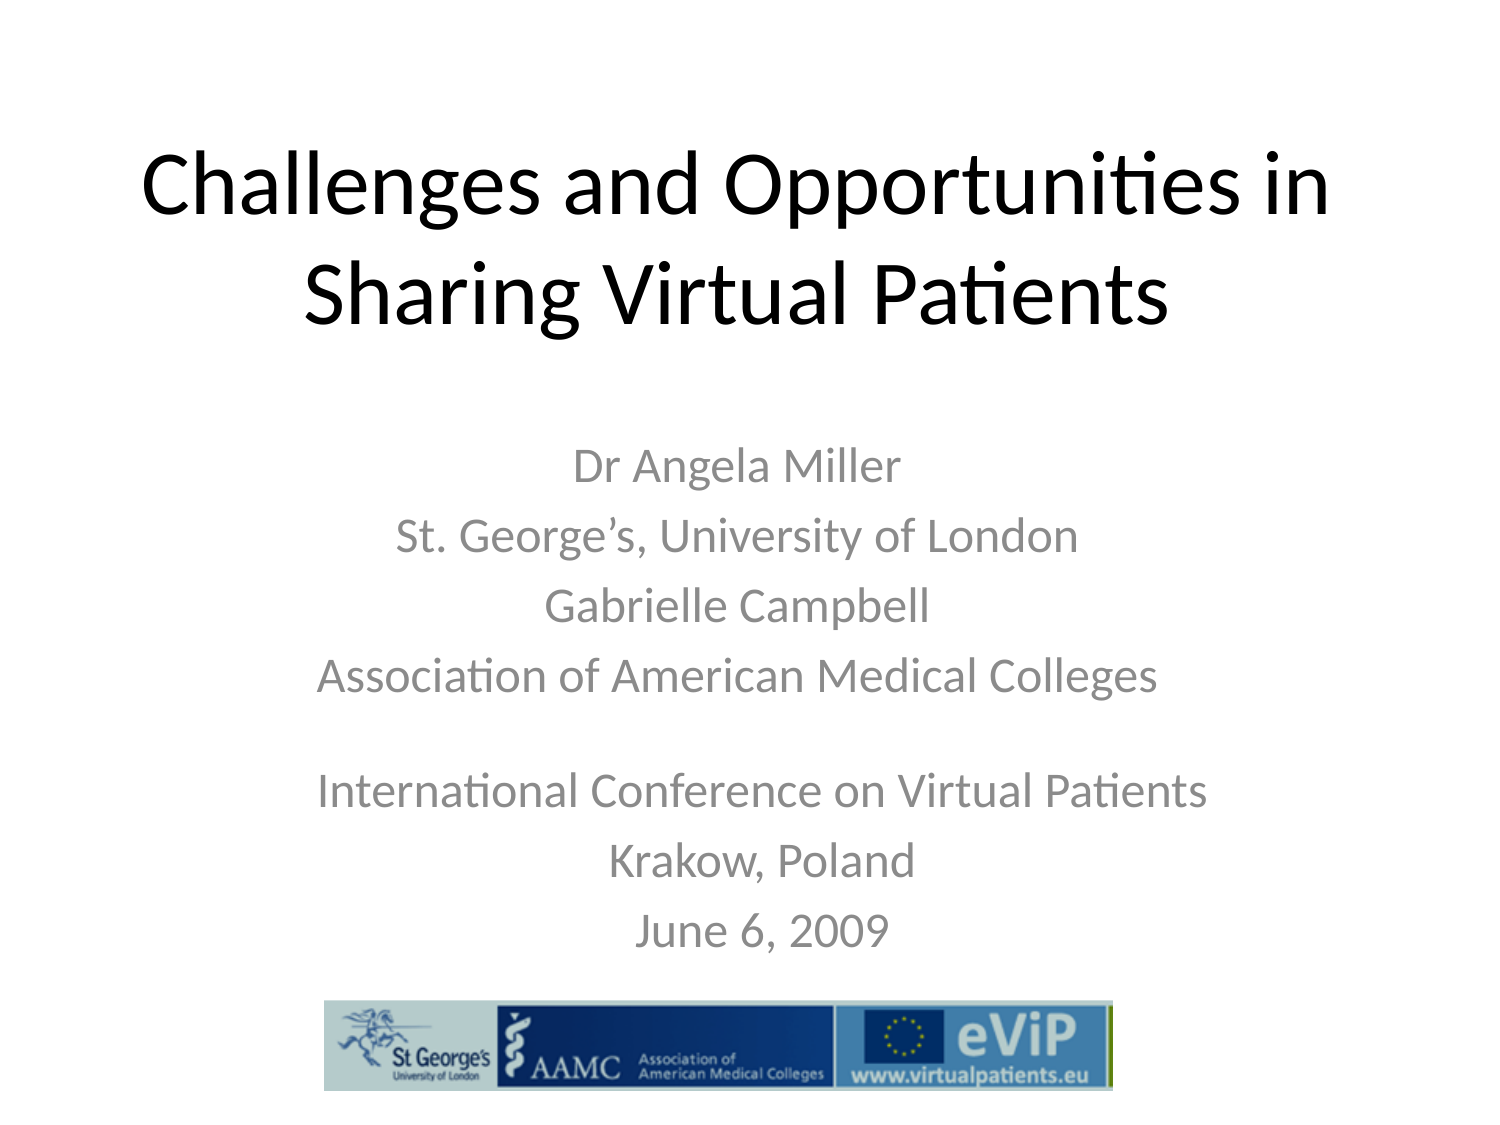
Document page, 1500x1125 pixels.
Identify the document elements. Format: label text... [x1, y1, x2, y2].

text_box International Conference on Virtual Patients Krakow, Poland June 6, 2009 [237, 749, 1288, 963]
subtitle Dr Angela Miller St. George’s, University of London Gabrielle Campbell Association of American Medical Colleges [212, 425, 1263, 713]
title Challenges and Opportunities in Sharing Virtual Patients [99, 112, 1375, 354]
picture [324, 999, 1113, 1091]
